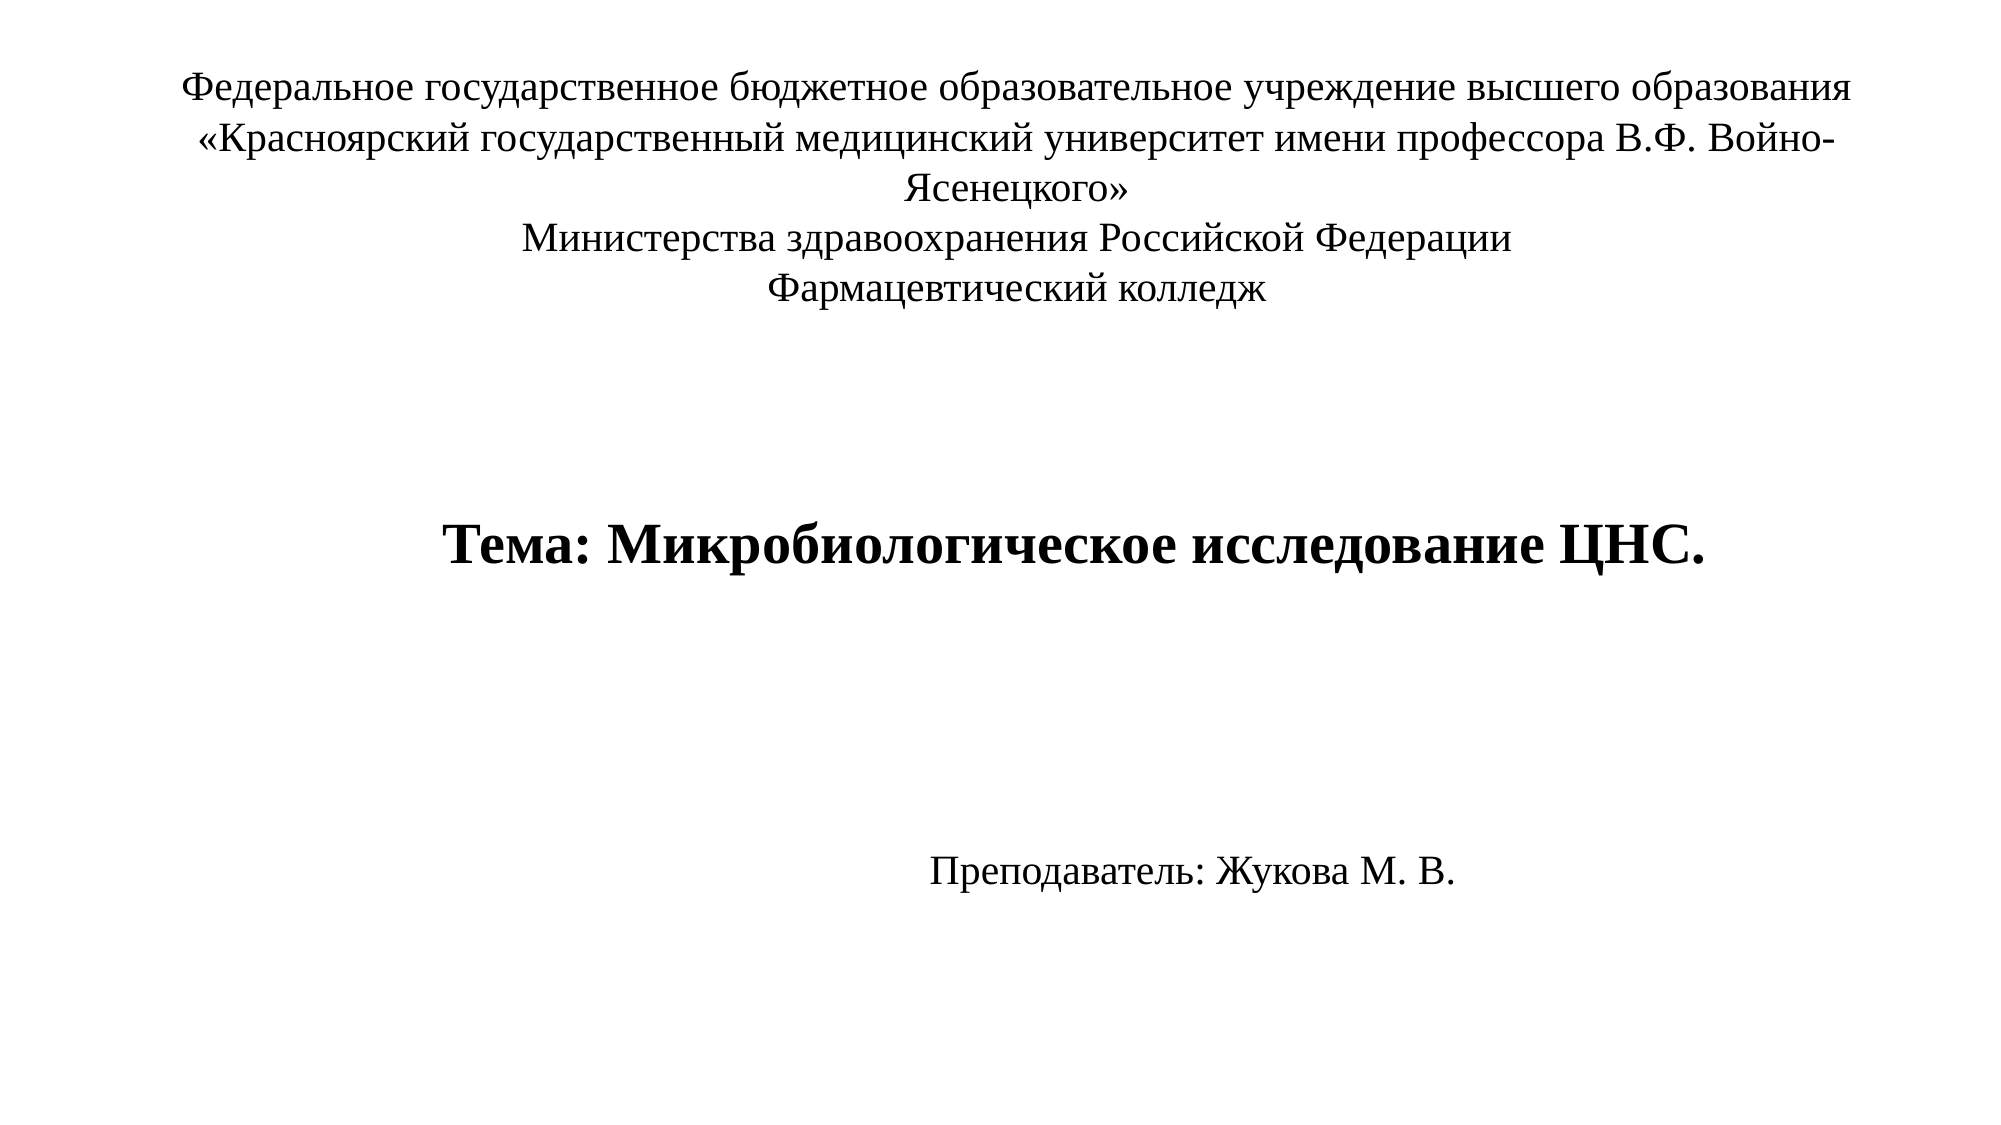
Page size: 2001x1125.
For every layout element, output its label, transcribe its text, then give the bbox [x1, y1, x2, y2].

text_box Тема: Микробиологическое исследование ЦНС. [427, 497, 1737, 583]
text_box Преподаватель: Жукова М. В. [581, 834, 1804, 1012]
text_box Федеральное государственное бюджетное образовательное учреждение высшего образования «Красноярский государственный медицинский университет имени профессора В.Ф. Войно-Ясенецкого» Министерства здравоохранения Российской Федерации Фармацевтический колледж [147, 51, 1887, 362]
